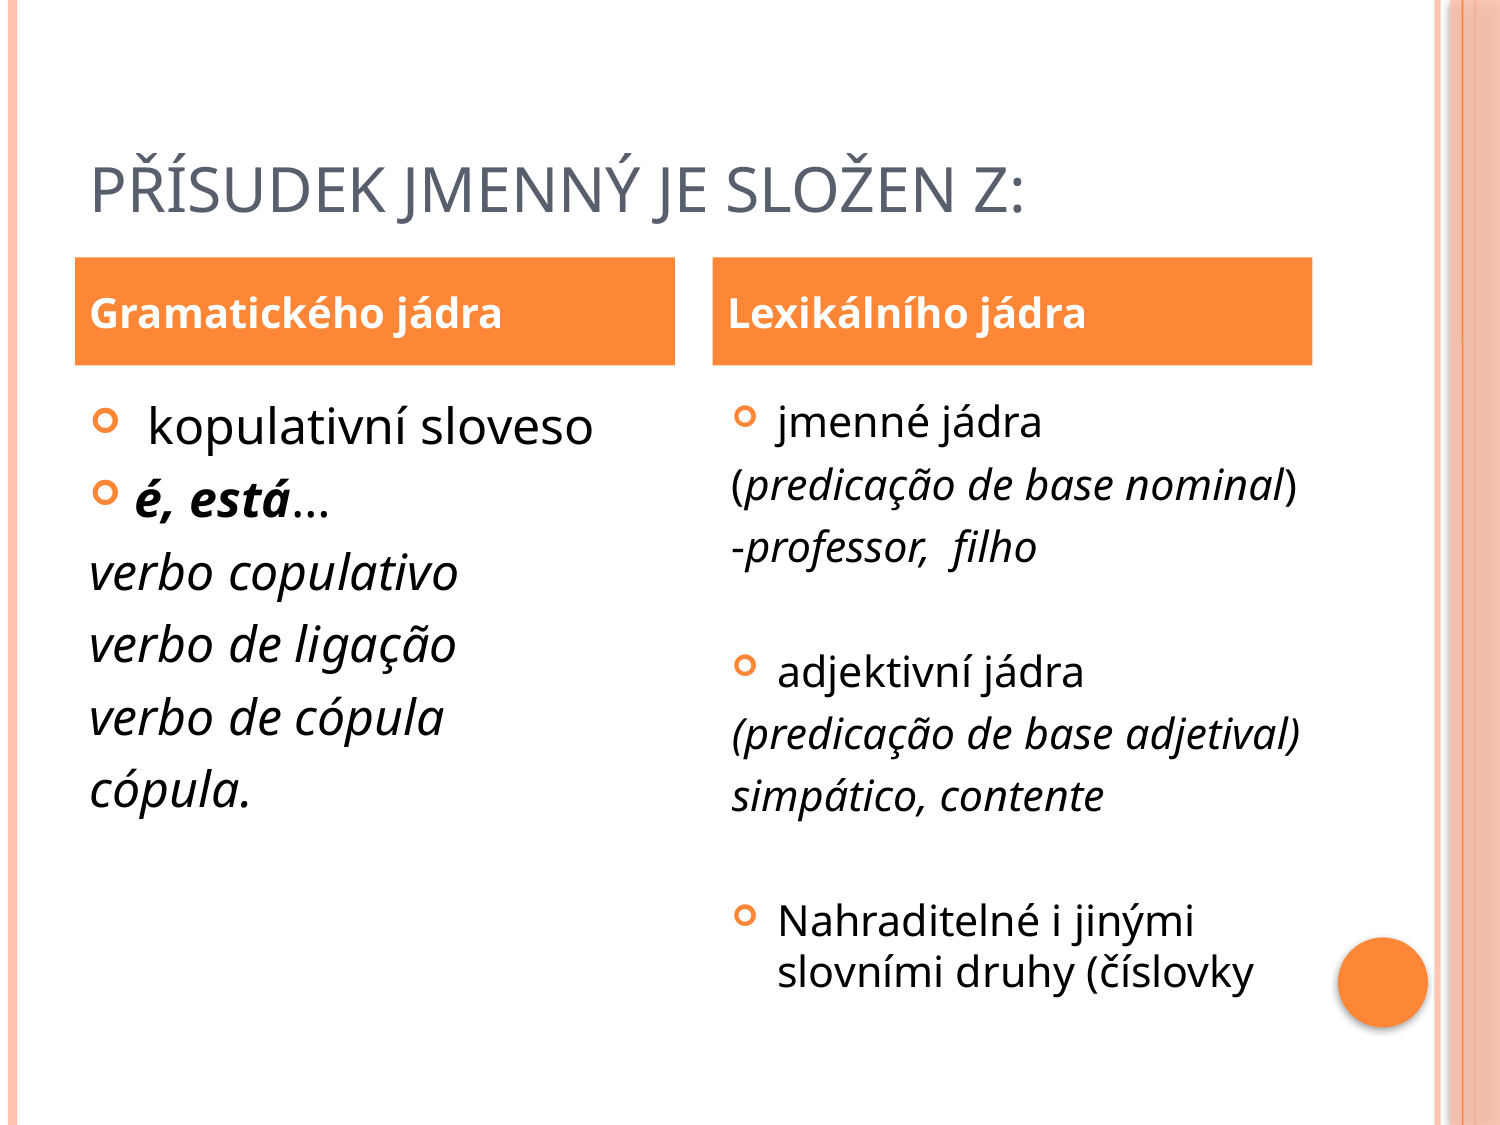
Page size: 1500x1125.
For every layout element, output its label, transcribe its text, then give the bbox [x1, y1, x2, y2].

list Gramatického jádra [75, 257, 675, 366]
list kopulativní sloveso é, está… verbo copulativo verbo de ligação verbo de cópula cópula. [75, 387, 675, 1025]
list Lexikálního jádra [712, 257, 1313, 366]
title Přísudek jmenný je složen z: [75, 44, 1313, 233]
list jmenné jádra (predicação de base nominal) -professor, filho adjektivní jádra (predicação de base adjetival) simpático, contente Nahraditelné i jinými slovními druhy (číslovky [717, 387, 1318, 1025]
